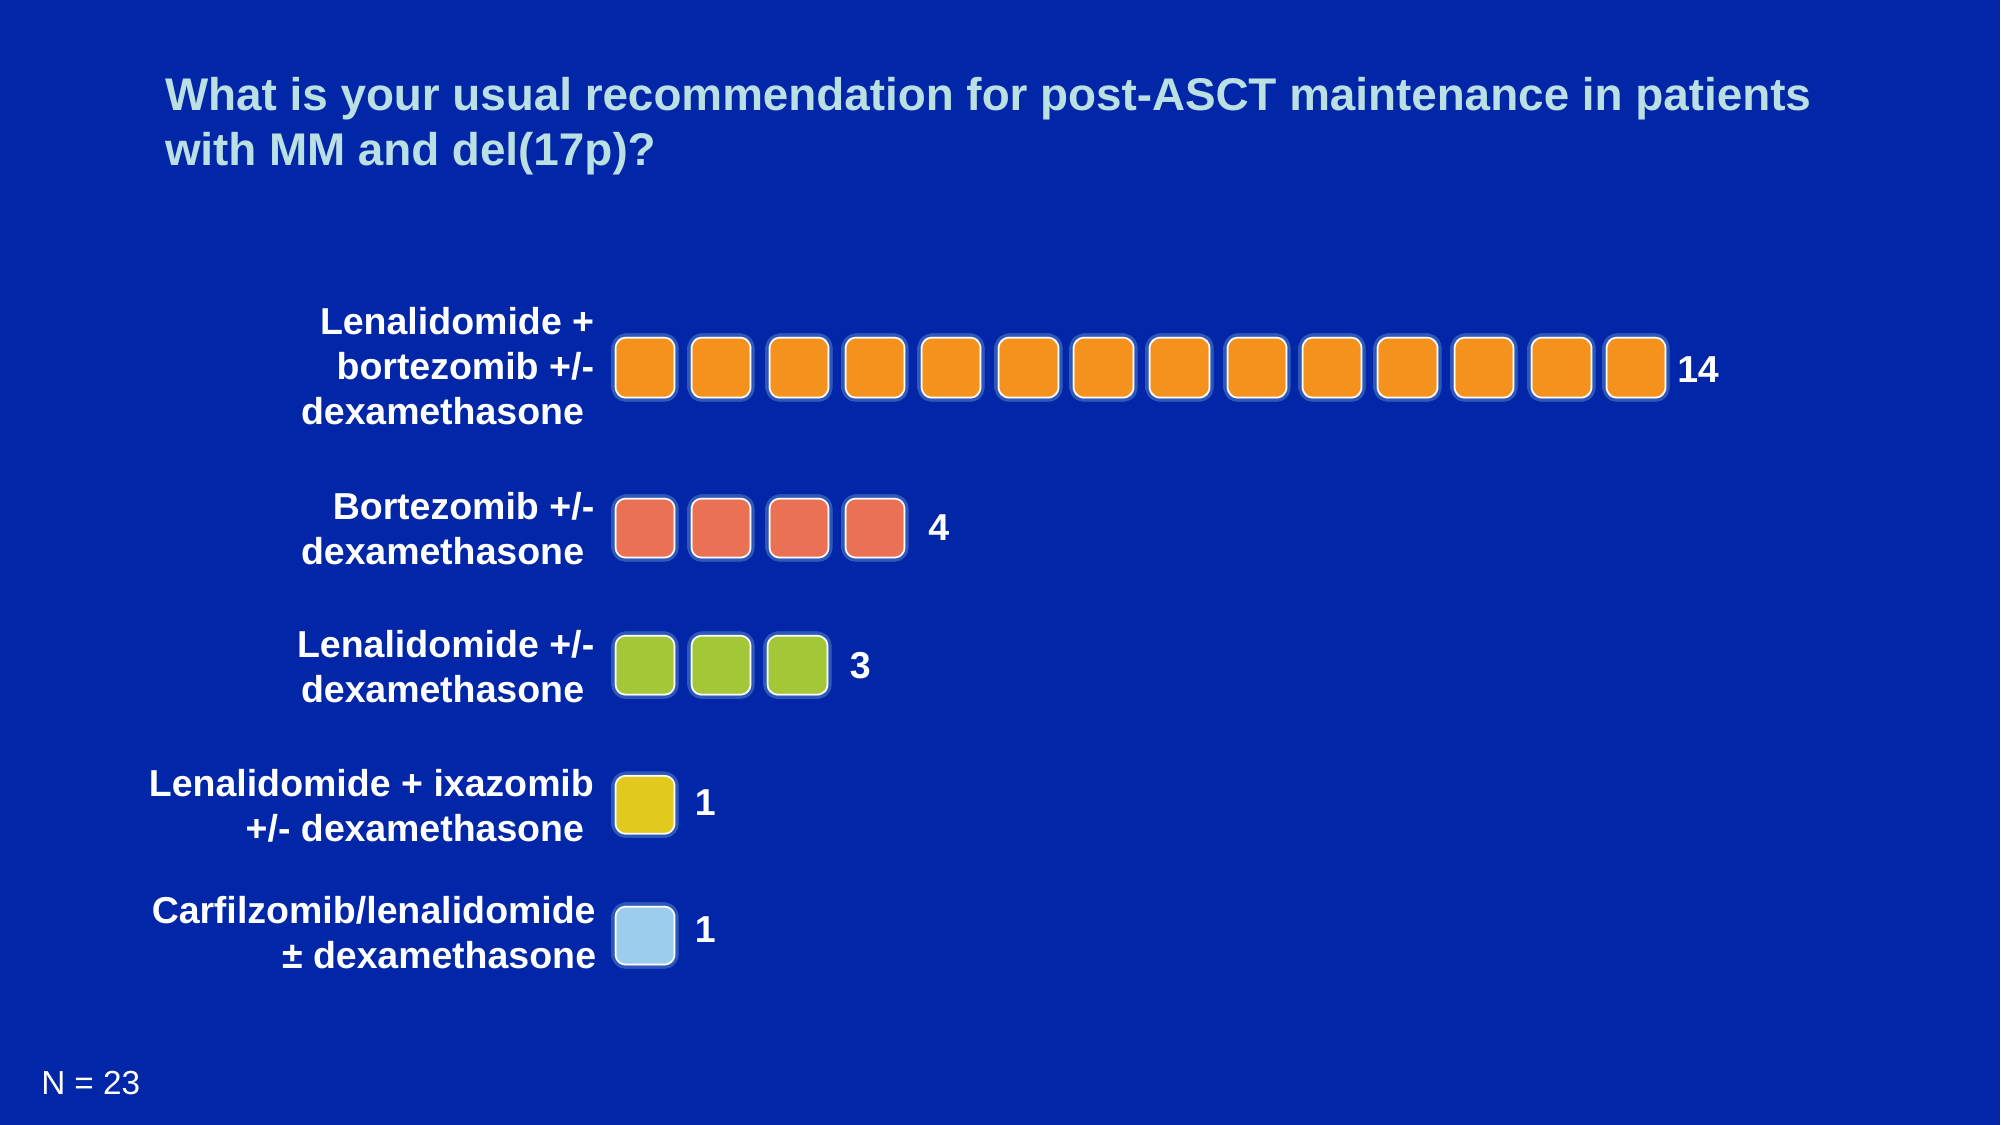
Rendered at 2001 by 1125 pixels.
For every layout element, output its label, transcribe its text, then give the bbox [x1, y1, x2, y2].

text_box 14 [1677, 345, 1745, 390]
text_box Lenalidomide +/- dexamethasone [126, 644, 595, 686]
text_box 3 [849, 640, 918, 686]
text_box Carfilzomib/lenalidomide ± dexamethasone [126, 907, 597, 956]
text_box Lenalidomide + bortezomib +/- dexamethasone [219, 342, 595, 388]
title What is your usual recommendation for post-ASCT maintenance in patients with MM and del(17p)? [150, 0, 1850, 240]
text_box 1 [694, 778, 763, 824]
text_box Bortezomib +/- dexamethasone [172, 502, 595, 552]
picture [0, 0, 2000, 1125]
text_box 1 [694, 905, 763, 951]
text_box N = 23 [26, 1053, 411, 1109]
text_box Lenalidomide + ixazomib +/- dexamethasone [126, 777, 595, 830]
text_box 4 [928, 503, 996, 548]
